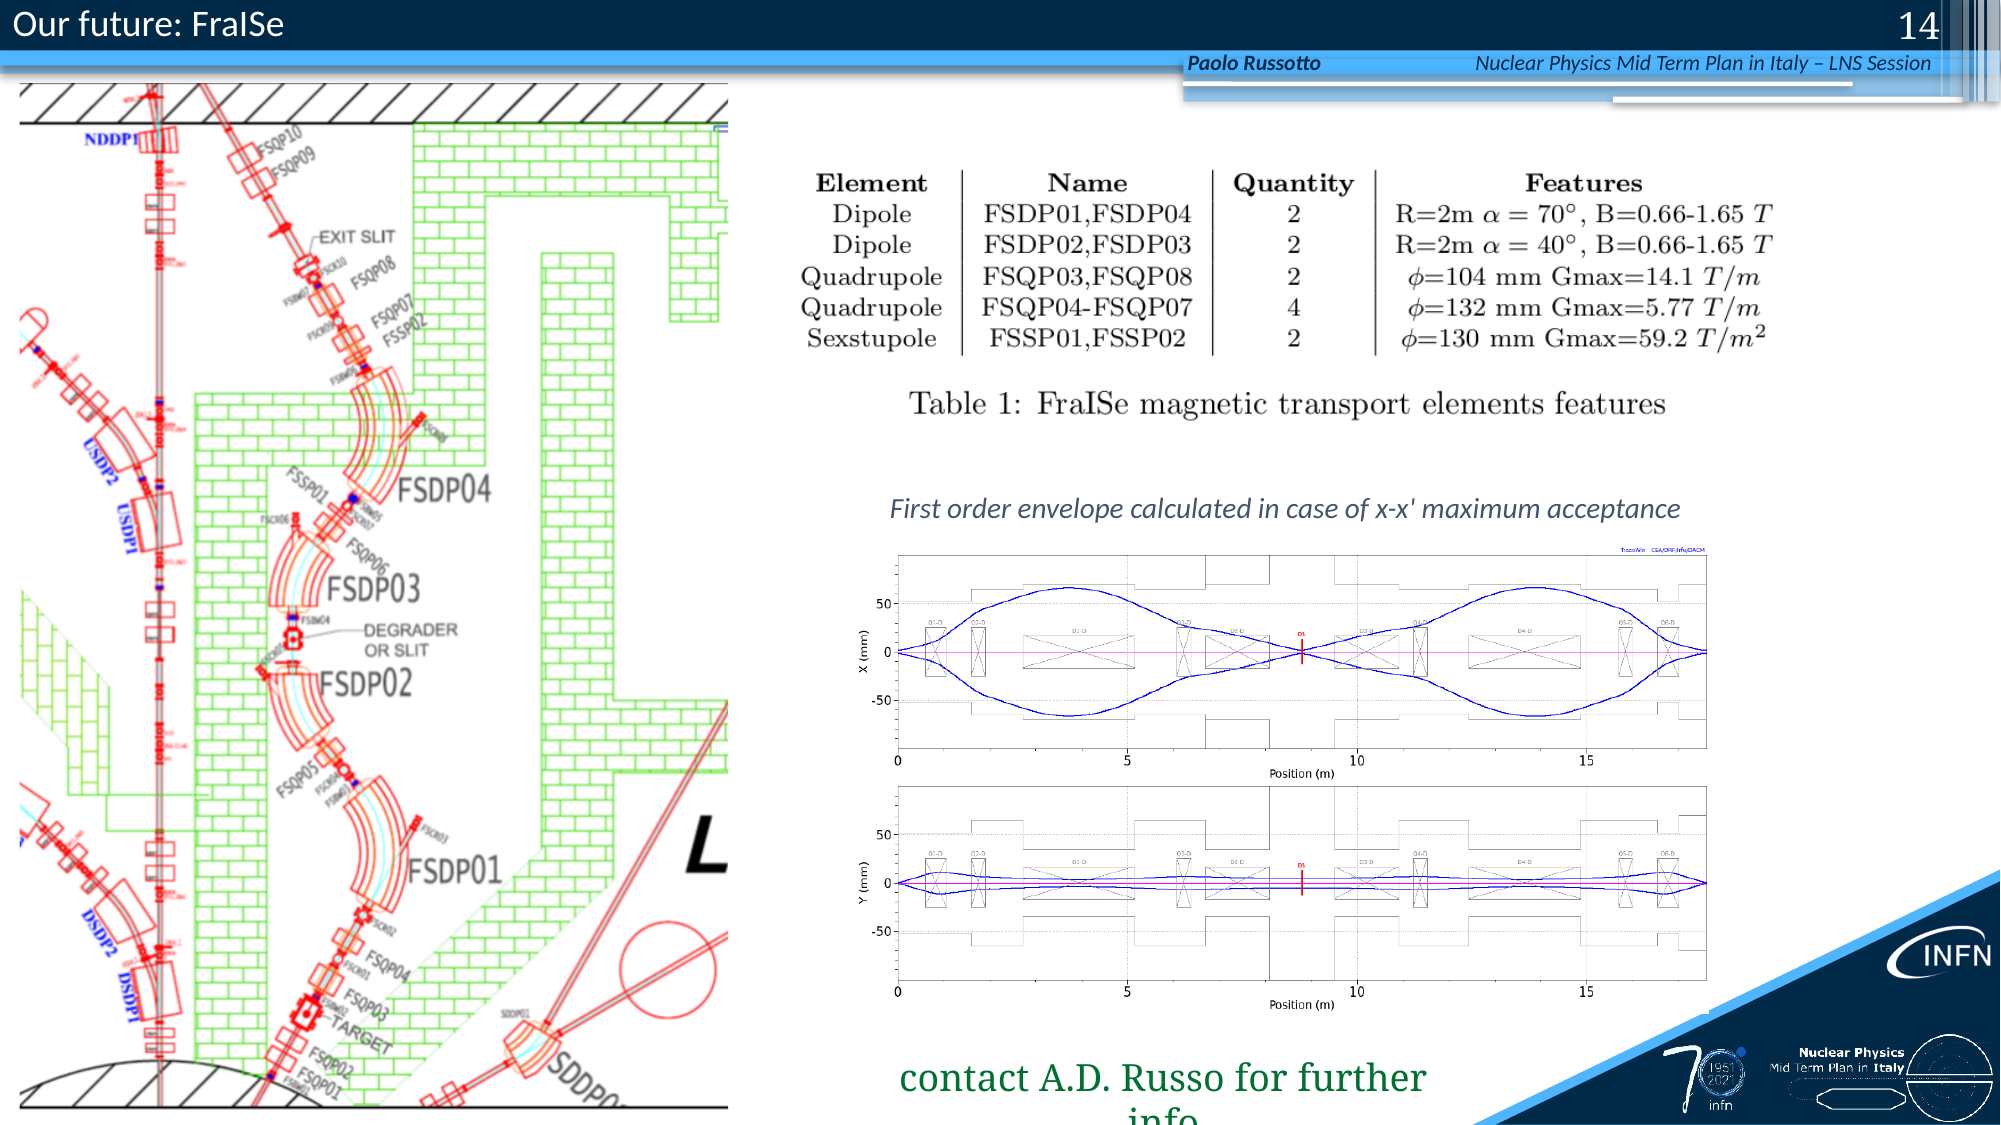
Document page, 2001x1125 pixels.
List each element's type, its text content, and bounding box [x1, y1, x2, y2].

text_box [801, 481, 1771, 1014]
text_box Paolo Russotto [1173, 41, 1890, 83]
picture [1886, 925, 1991, 979]
picture [763, 147, 1808, 432]
text_box Our future: FraISe [0, 0, 955, 52]
picture [1663, 1034, 1993, 1122]
slide_number 13 [1788, 0, 1955, 61]
picture [19, 83, 729, 1112]
text_box contact A.D. Russo for further info [854, 1046, 1473, 1125]
